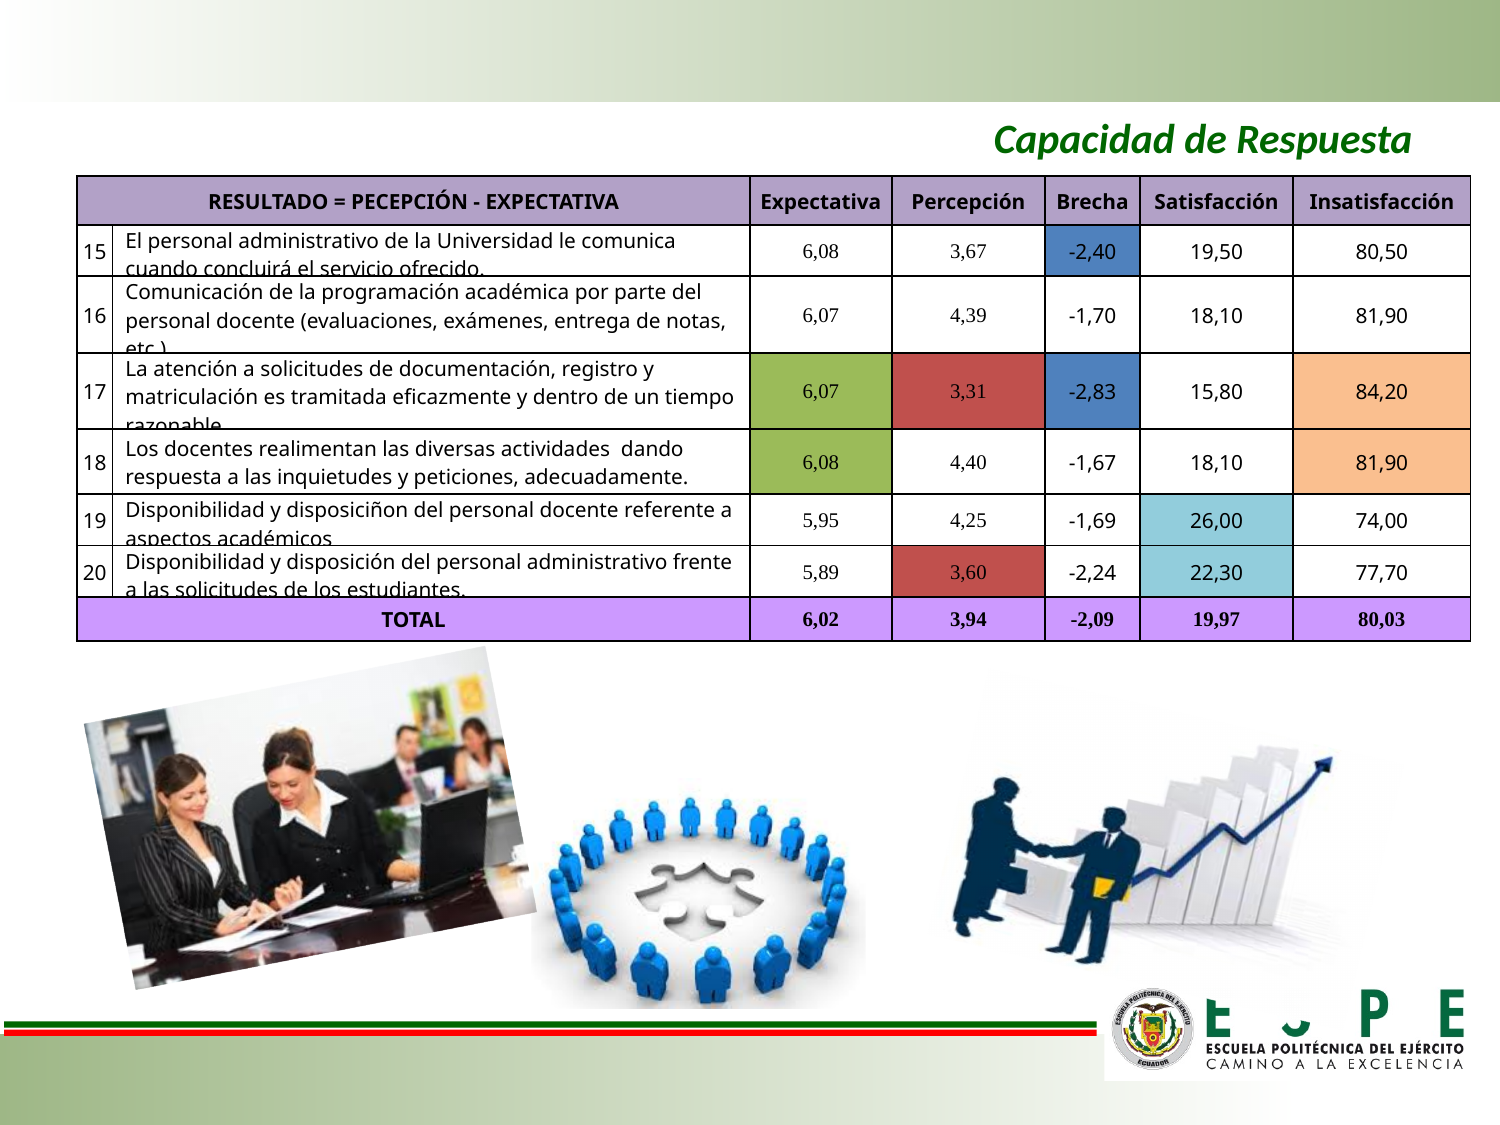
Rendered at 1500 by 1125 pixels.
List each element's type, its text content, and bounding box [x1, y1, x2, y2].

table_cell TOTAL [78, 598, 749, 640]
table_cell 6,02 [751, 598, 891, 640]
table_cell 5,89 [751, 546, 891, 596]
table_cell 77,70 [1294, 546, 1470, 596]
table_cell 19,50 [1141, 226, 1292, 275]
picture [929, 669, 1483, 1081]
table_cell 18,10 [1141, 430, 1292, 493]
table_cell Disponibilidad y disposición del personal administrativo frente a las solicitudes de los estudiantes. [113, 546, 749, 596]
table_header Brecha [1046, 177, 1139, 224]
table_cell 4,25 [893, 495, 1044, 545]
table_cell El personal administrativo de la Universidad le comunica cuando concluirá el servicio ofrecido. [113, 226, 749, 275]
table_cell 6,07 [751, 354, 891, 428]
table_cell 4,39 [893, 277, 1044, 352]
table_cell 17 [78, 354, 112, 428]
table_cell 19 [78, 495, 112, 545]
table_cell -1,70 [1046, 277, 1139, 352]
picture [84, 646, 867, 1010]
table_cell -1,69 [1046, 495, 1139, 545]
table_cell -2,83 [1046, 354, 1139, 428]
table_cell 15,80 [1141, 354, 1292, 428]
table_cell 19,97 [1141, 598, 1292, 640]
table_cell 15 [78, 226, 112, 275]
table_cell 18,10 [1141, 277, 1292, 352]
table_cell -2,40 [1046, 226, 1139, 275]
table_header Satisfacción [1141, 177, 1292, 224]
text_box Capacidad de Respuesta [825, 104, 1428, 170]
table_cell -2,24 [1046, 546, 1139, 596]
table_cell 4,40 [893, 430, 1044, 493]
table_cell 3,67 [893, 226, 1044, 275]
table_cell 80,03 [1294, 598, 1470, 640]
table_cell 18 [78, 430, 112, 493]
table_cell 6,08 [751, 226, 891, 275]
table_header Expectativa [751, 177, 891, 224]
table_cell 26,00 [1141, 495, 1292, 545]
table_cell 81,90 [1294, 277, 1470, 352]
table_cell -2,09 [1046, 598, 1139, 640]
table_cell 3,94 [893, 598, 1044, 640]
table_cell 5,95 [751, 495, 891, 545]
table_cell Disponibilidad y disposiciñon del personal docente referente a aspectos académicos [113, 495, 749, 545]
table_header Percepción [893, 177, 1044, 224]
table_cell 80,50 [1294, 226, 1470, 275]
table_cell 74,00 [1294, 495, 1470, 545]
table_cell 3,31 [893, 354, 1044, 428]
table_cell 6,07 [751, 277, 891, 352]
table_cell 22,30 [1141, 546, 1292, 596]
table_cell 3,60 [893, 546, 1044, 596]
table_header Insatisfacción [1294, 177, 1470, 224]
table_cell 81,90 [1294, 430, 1470, 493]
table_cell 6,08 [751, 430, 891, 493]
table_cell La atención a solicitudes de documentación, registro y matriculación es tramitada eficazmente y dentro de un tiempo razonable. [113, 354, 749, 428]
table_cell Los docentes realimentan las diversas actividades dando respuesta a las inquietudes y peticiones, adecuadamente. [113, 430, 749, 493]
table_header RESULTADO = PECEPCIÓN - EXPECTATIVA [78, 177, 749, 224]
table_cell 16 [78, 277, 112, 352]
table_cell 20 [78, 546, 112, 596]
table_cell -1,67 [1046, 430, 1139, 493]
table_cell 84,20 [1294, 354, 1470, 428]
table_cell Comunicación de la programación académica por parte del personal docente (evaluaciones, exámenes, entrega de notas, etc.) [113, 277, 749, 352]
